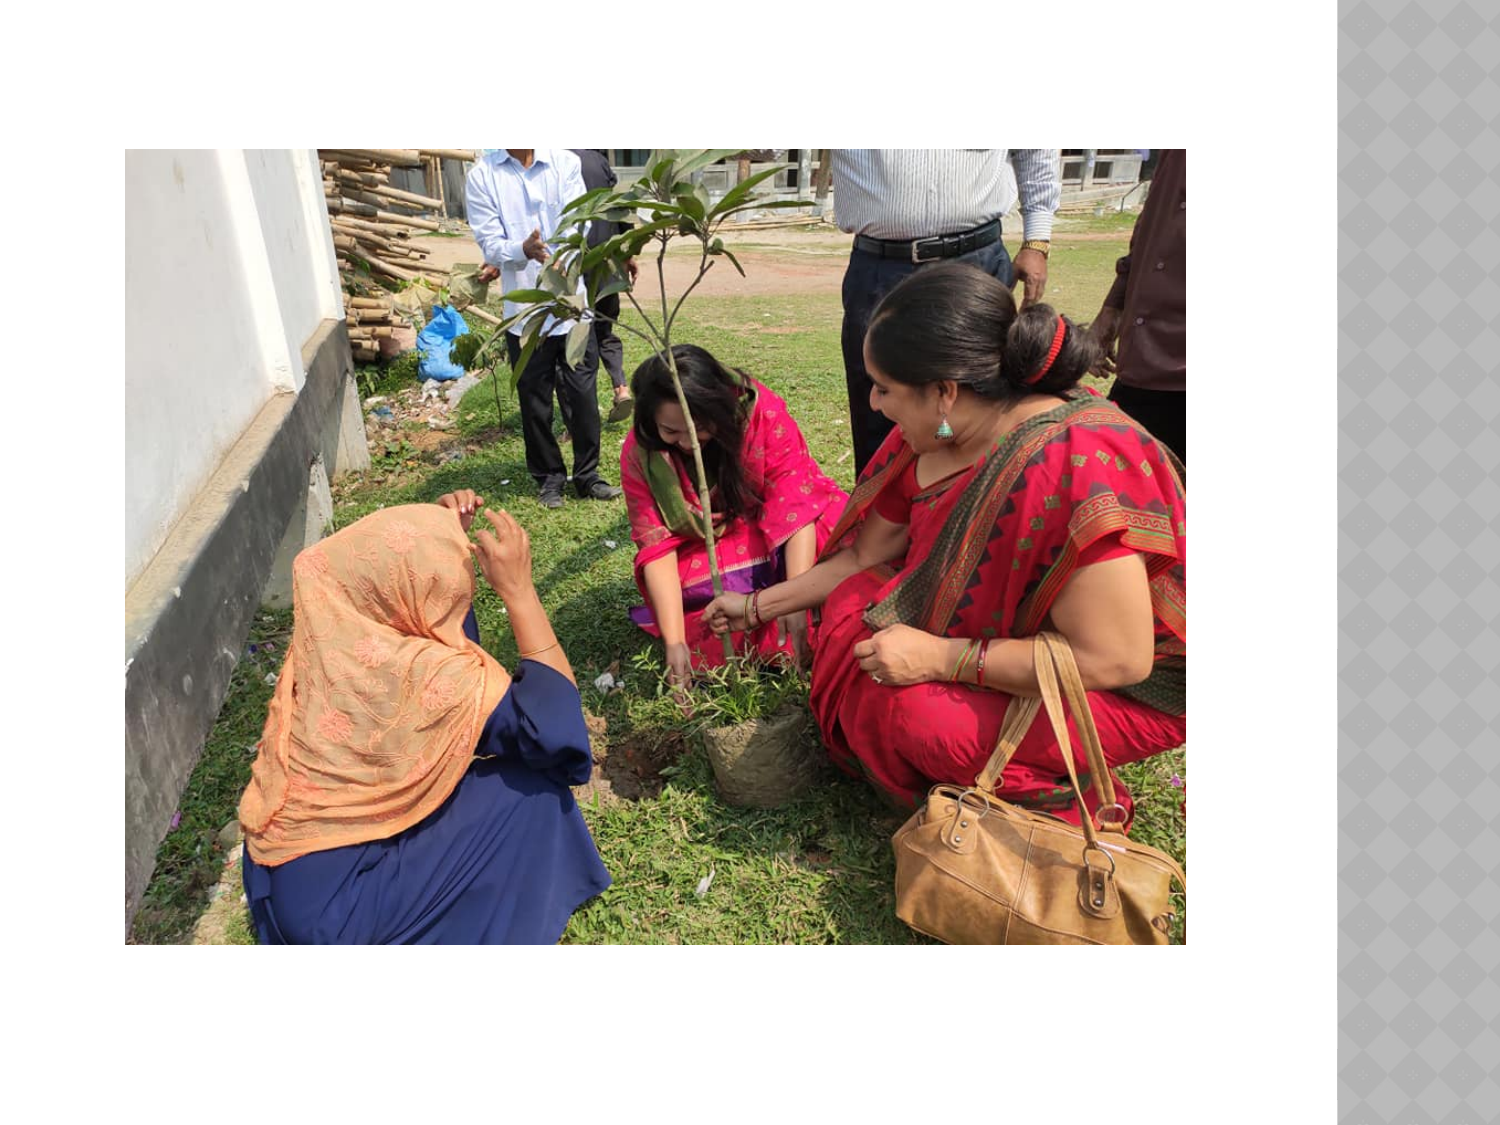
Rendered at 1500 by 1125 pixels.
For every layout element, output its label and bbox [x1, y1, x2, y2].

list [124, 149, 1186, 946]
